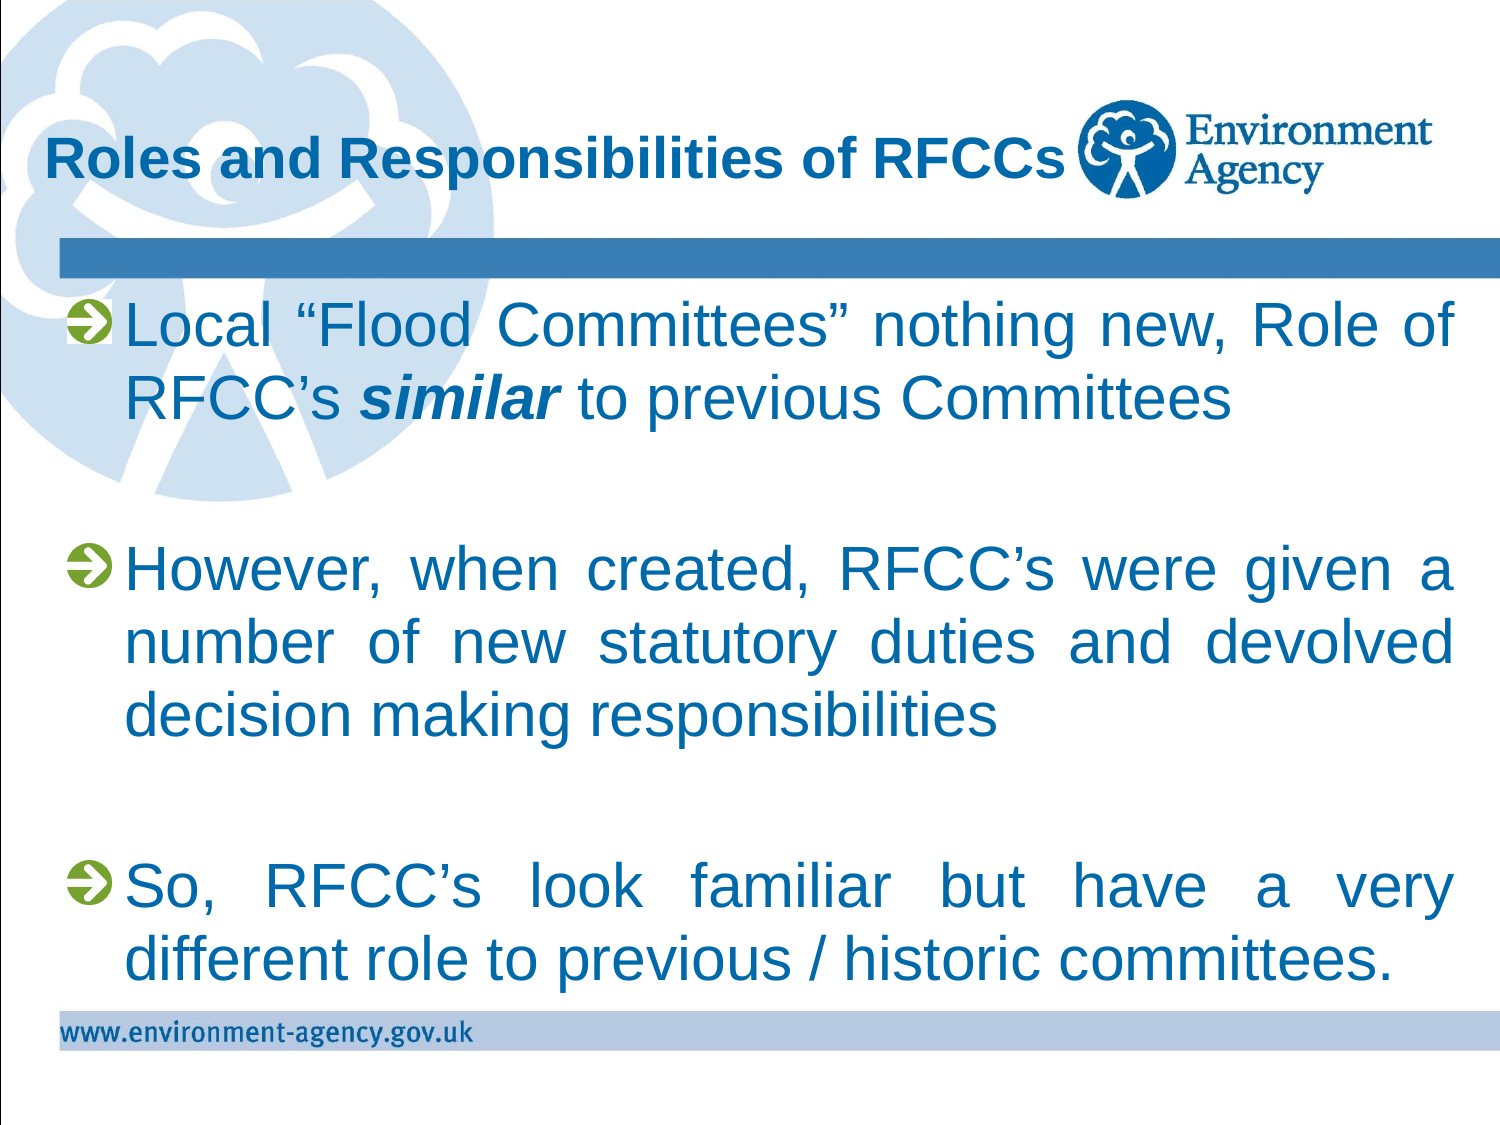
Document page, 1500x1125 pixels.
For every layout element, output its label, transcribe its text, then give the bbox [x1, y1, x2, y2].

title Roles and Responsibilities of RFCCs [29, 101, 1424, 209]
text_box Local “Flood Committees” nothing new, Role of RFCC’s similar to previous Committees However, when created, RFCC’s were given a number of new statutory duties and devolved decision making responsibilities So, RFCC’s look familiar but have a very different role to previous / historic committees. [53, 278, 1472, 1086]
picture [0, 0, 1500, 1125]
